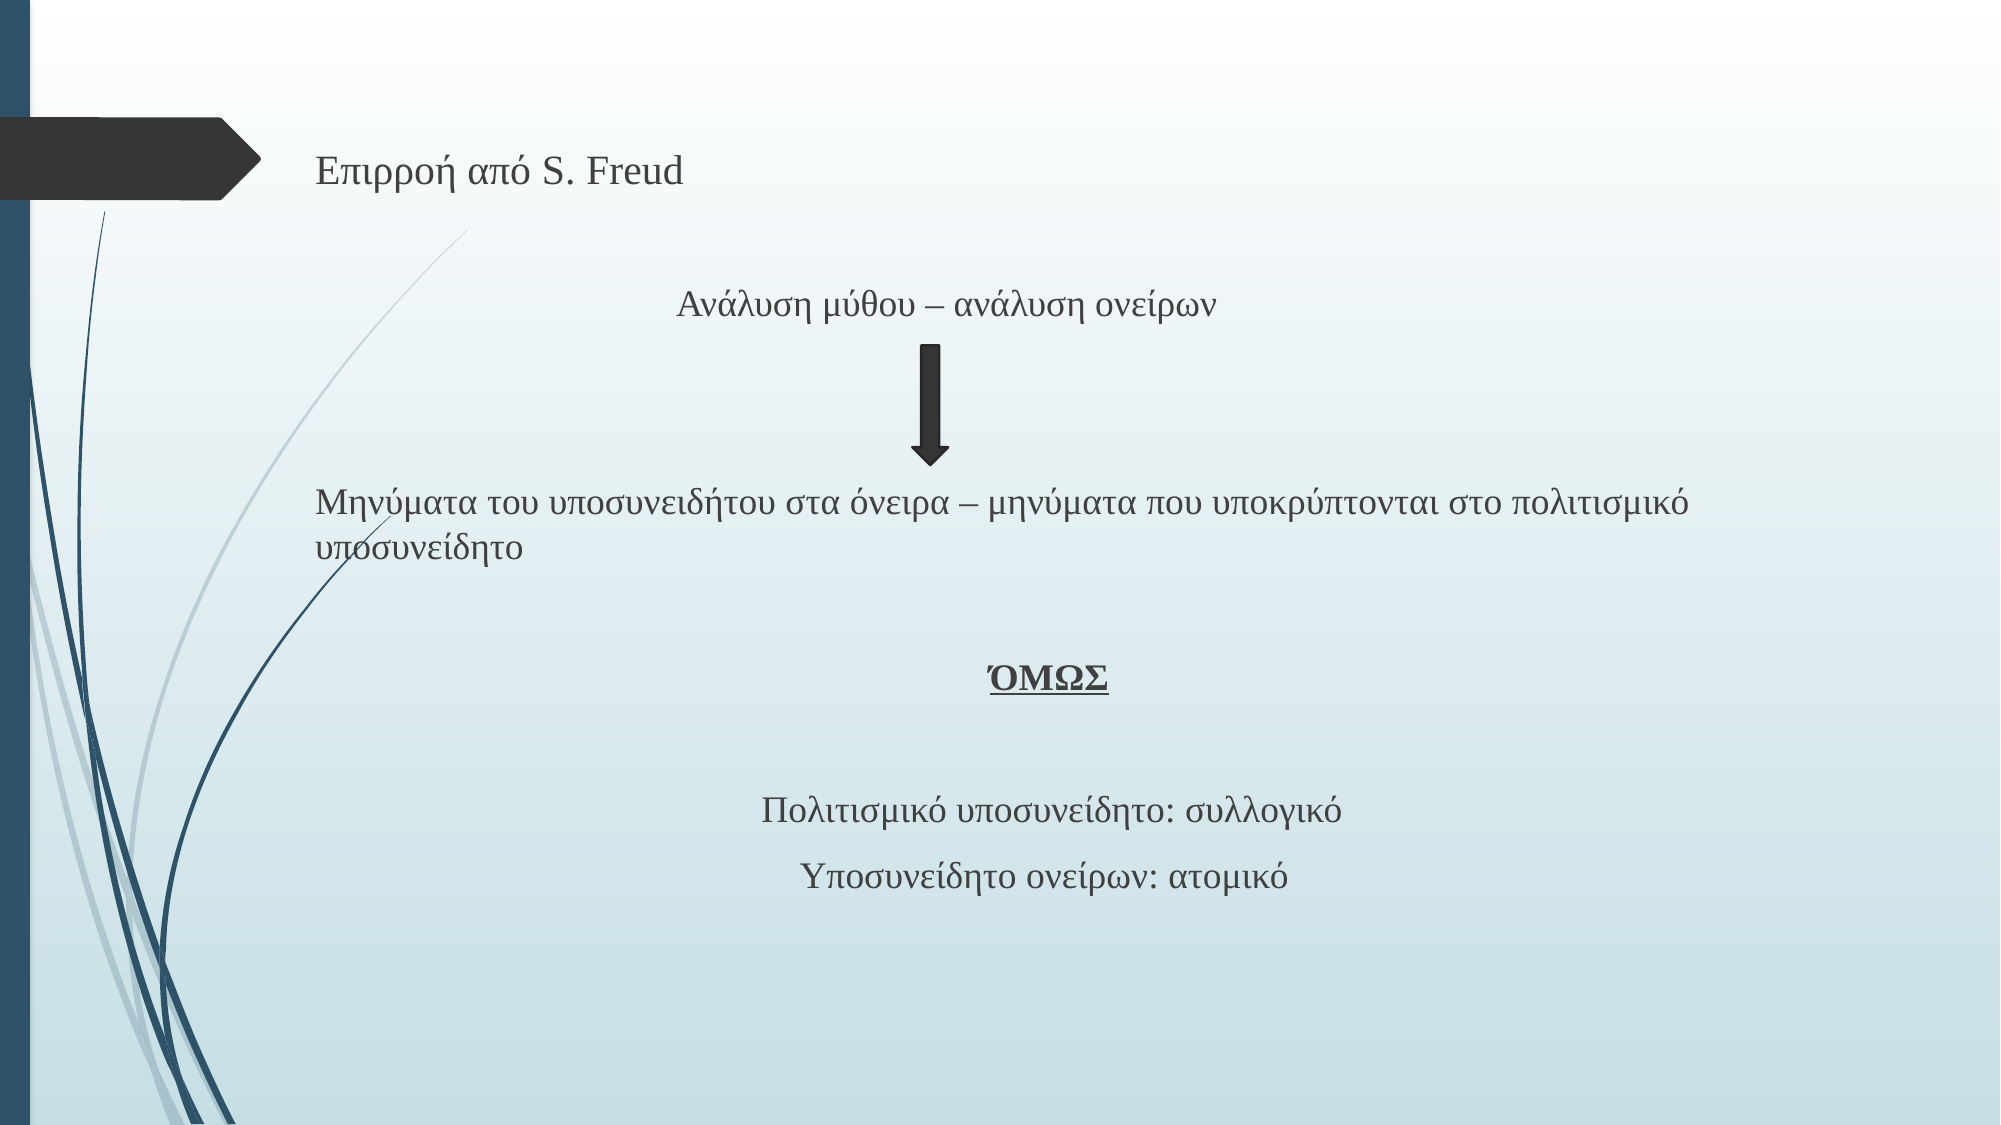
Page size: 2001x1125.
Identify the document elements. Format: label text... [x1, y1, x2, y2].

text_box [911, 344, 950, 467]
list Επιρροή από S. Freud Ανάλυση μύθου – ανάλυση ονείρων Μηνύματα του υποσυνειδήτου στα όνειρα – μηνύματα που υποκρύπτονται στο πολιτισμικό υποσυνείδητο ΌΜΩΣ Πολιτισμικό υποσυνείδητο: συλλογικό Υποσυνείδητο ονείρων: ατομικό [300, 134, 1804, 1027]
